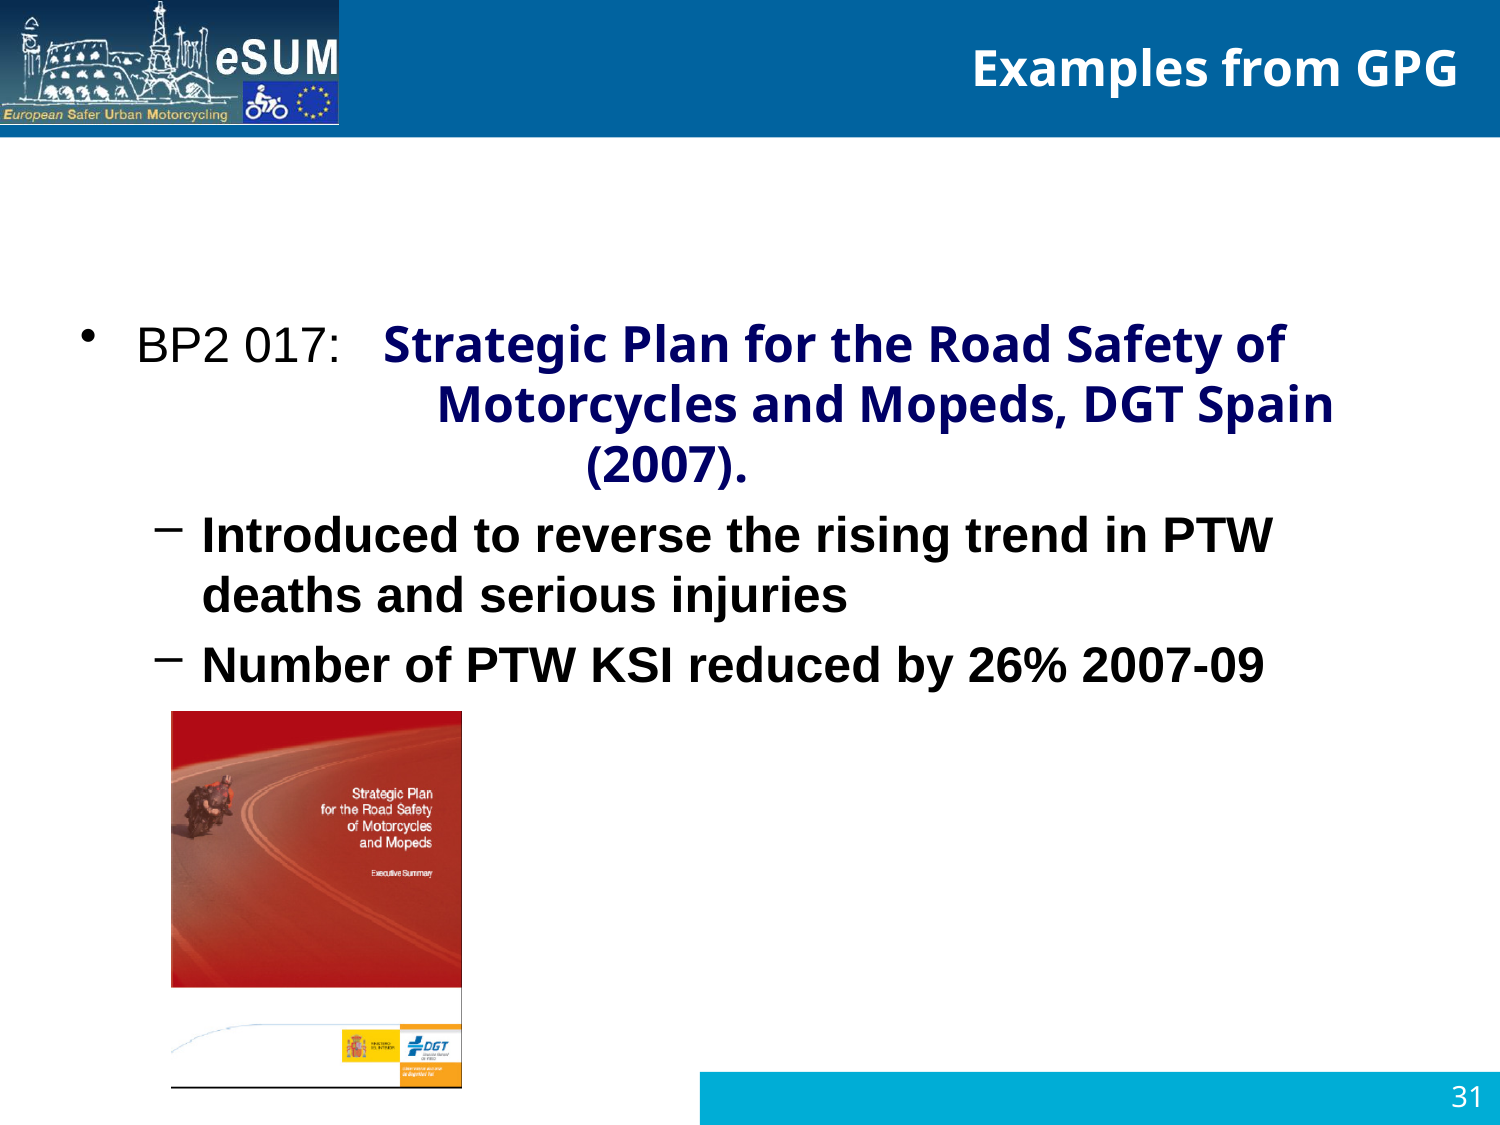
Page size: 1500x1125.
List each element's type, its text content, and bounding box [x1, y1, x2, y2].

title Examples from GPG [343, 22, 1476, 111]
picture [0, 0, 340, 126]
text_box [112, 1037, 500, 1100]
list BP2 017: Strategic Plan for the Road Safety of Motorcycles and Mopeds, DGT Spain (2007). Introduced to reverse the rising trend in PTW deaths and serious injuries Number of PTW KSI reduced by 26% 2007-09 [64, 304, 1456, 811]
text_box [624, 1037, 875, 1100]
picture [170, 703, 462, 1089]
